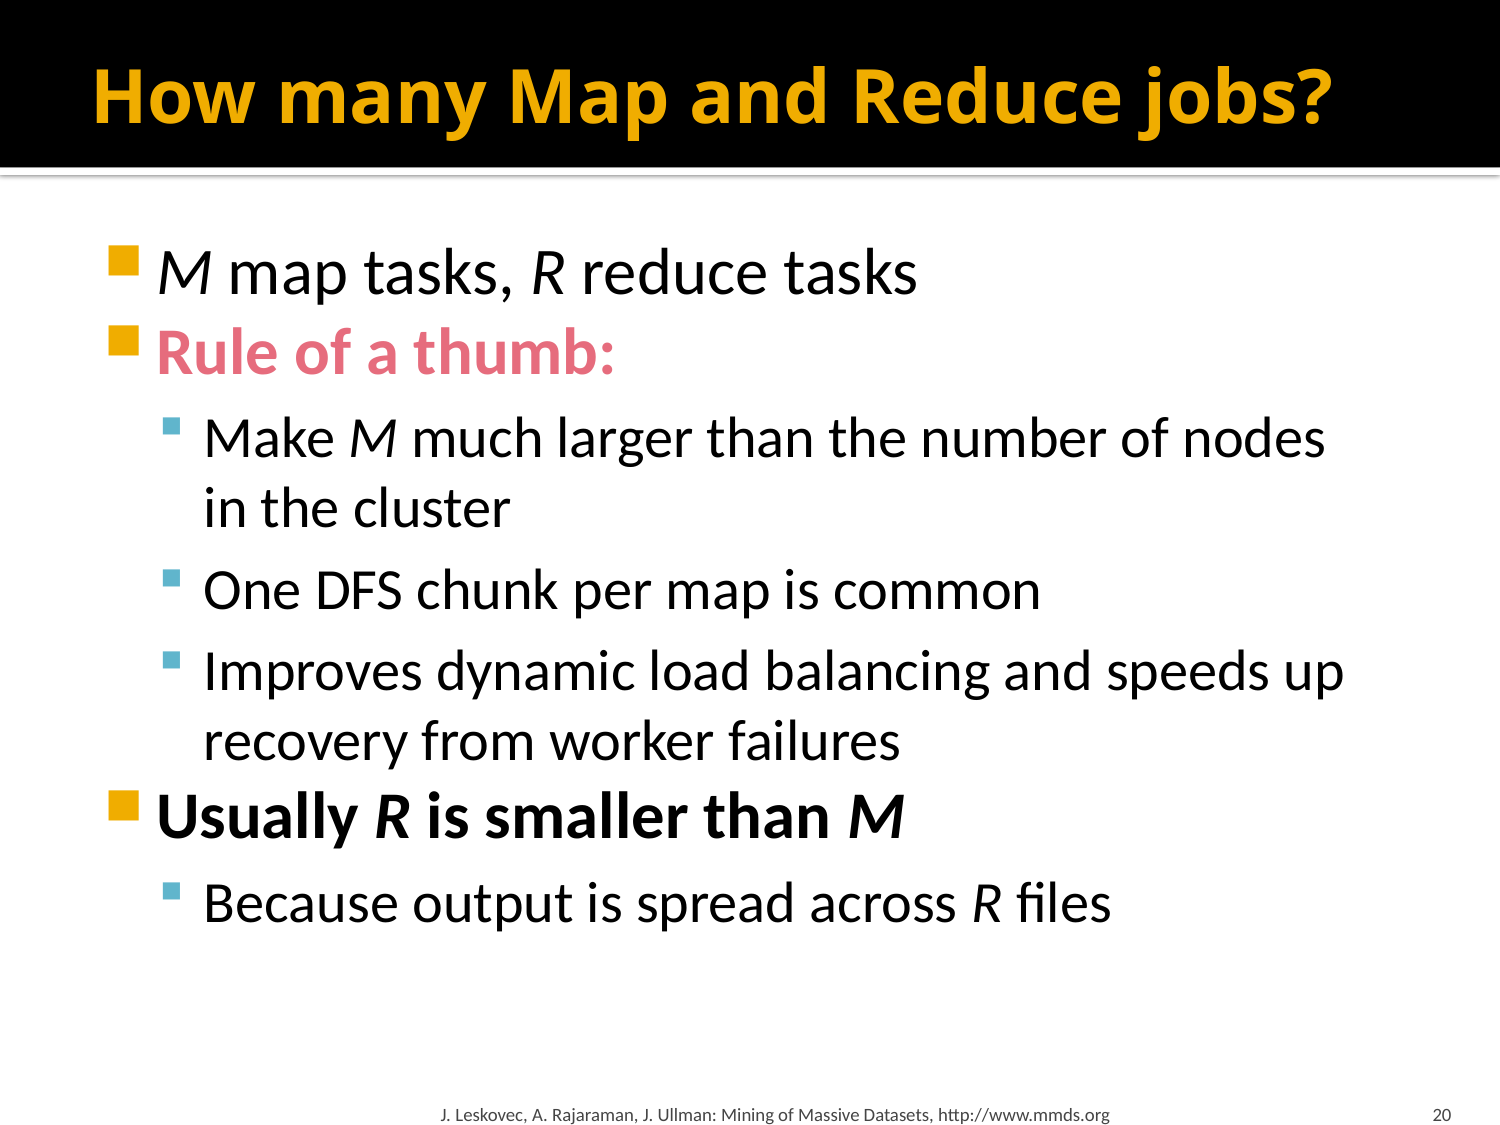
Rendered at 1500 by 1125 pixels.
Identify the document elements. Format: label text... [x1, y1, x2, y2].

slide_number 20 [1345, 1080, 1467, 1125]
title How many Map and Reduce jobs? [75, 12, 1500, 175]
list M map tasks, R reduce tasks Rule of a thumb: Make M much larger than the number of nodes in the cluster One DFS chunk per map is common Improves dynamic load balancing and speeds up recovery from worker failures Usually R is smaller than M Because output is spread across R files [75, 212, 1375, 1075]
footer J. Leskovec, A. Rajaraman, J. Ullman: Mining of Massive Datasets, http://www.mmds.org [433, 1080, 1337, 1125]
